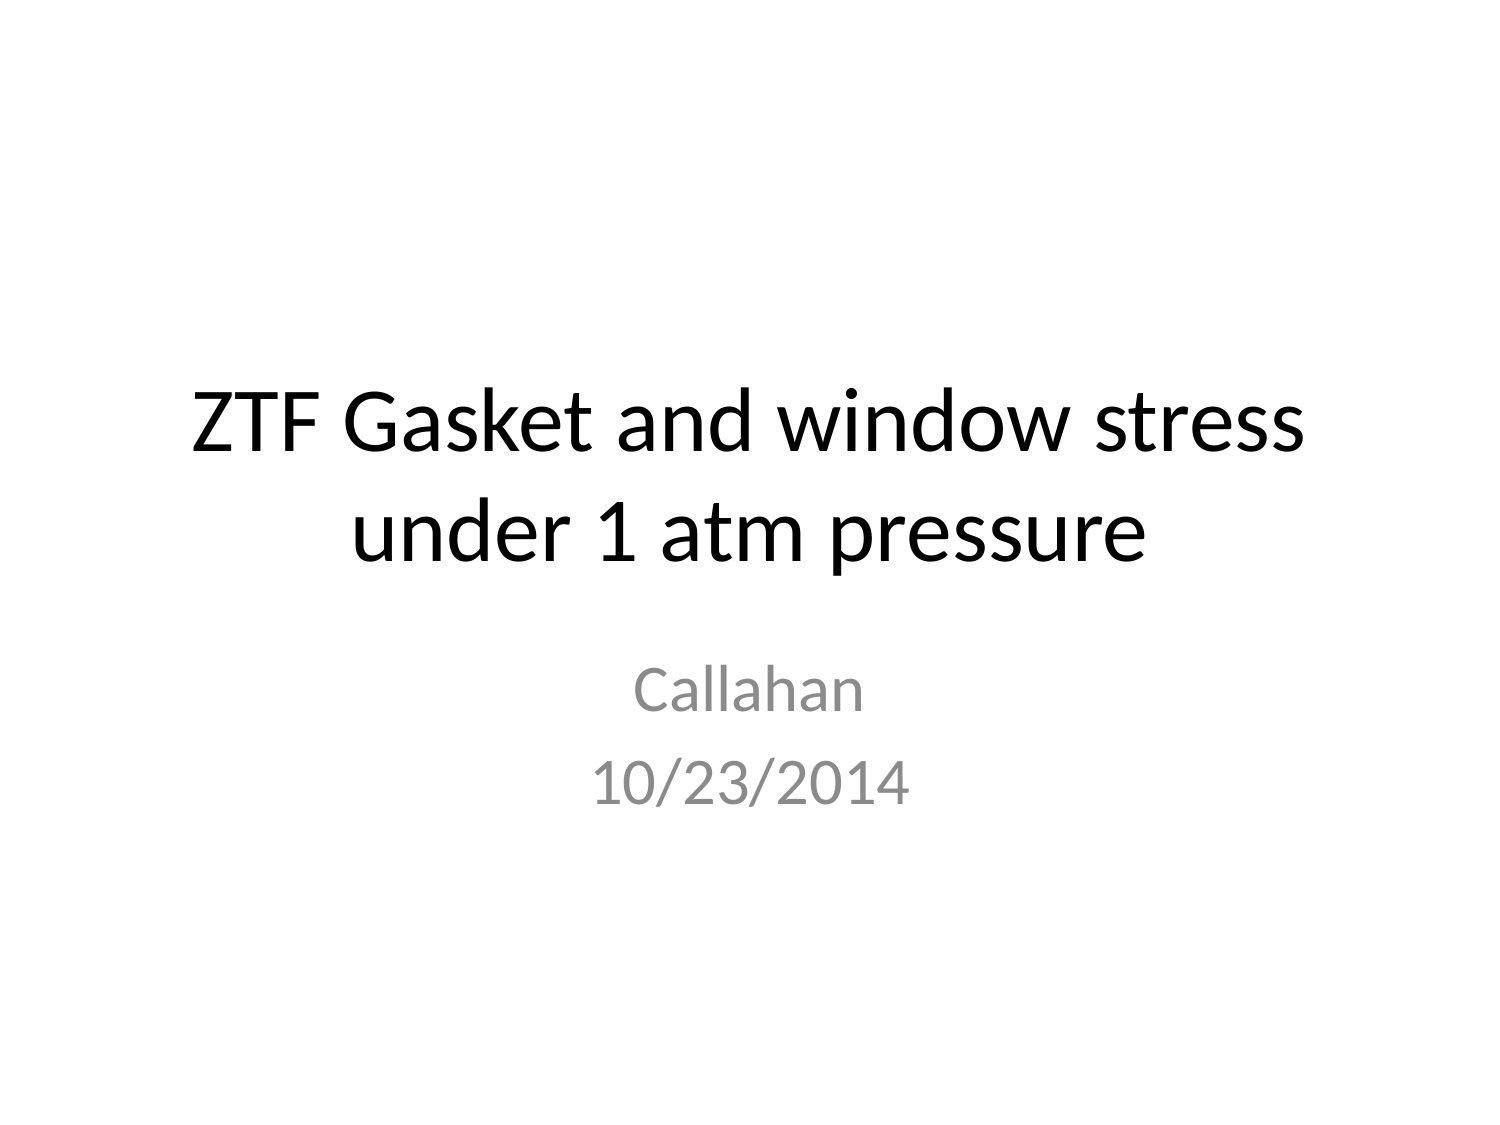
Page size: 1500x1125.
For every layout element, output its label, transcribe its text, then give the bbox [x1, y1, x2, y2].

title ZTF Gasket and window stress under 1 atm pressure [112, 349, 1388, 591]
subtitle Callahan 10/23/2014 [225, 637, 1275, 925]
